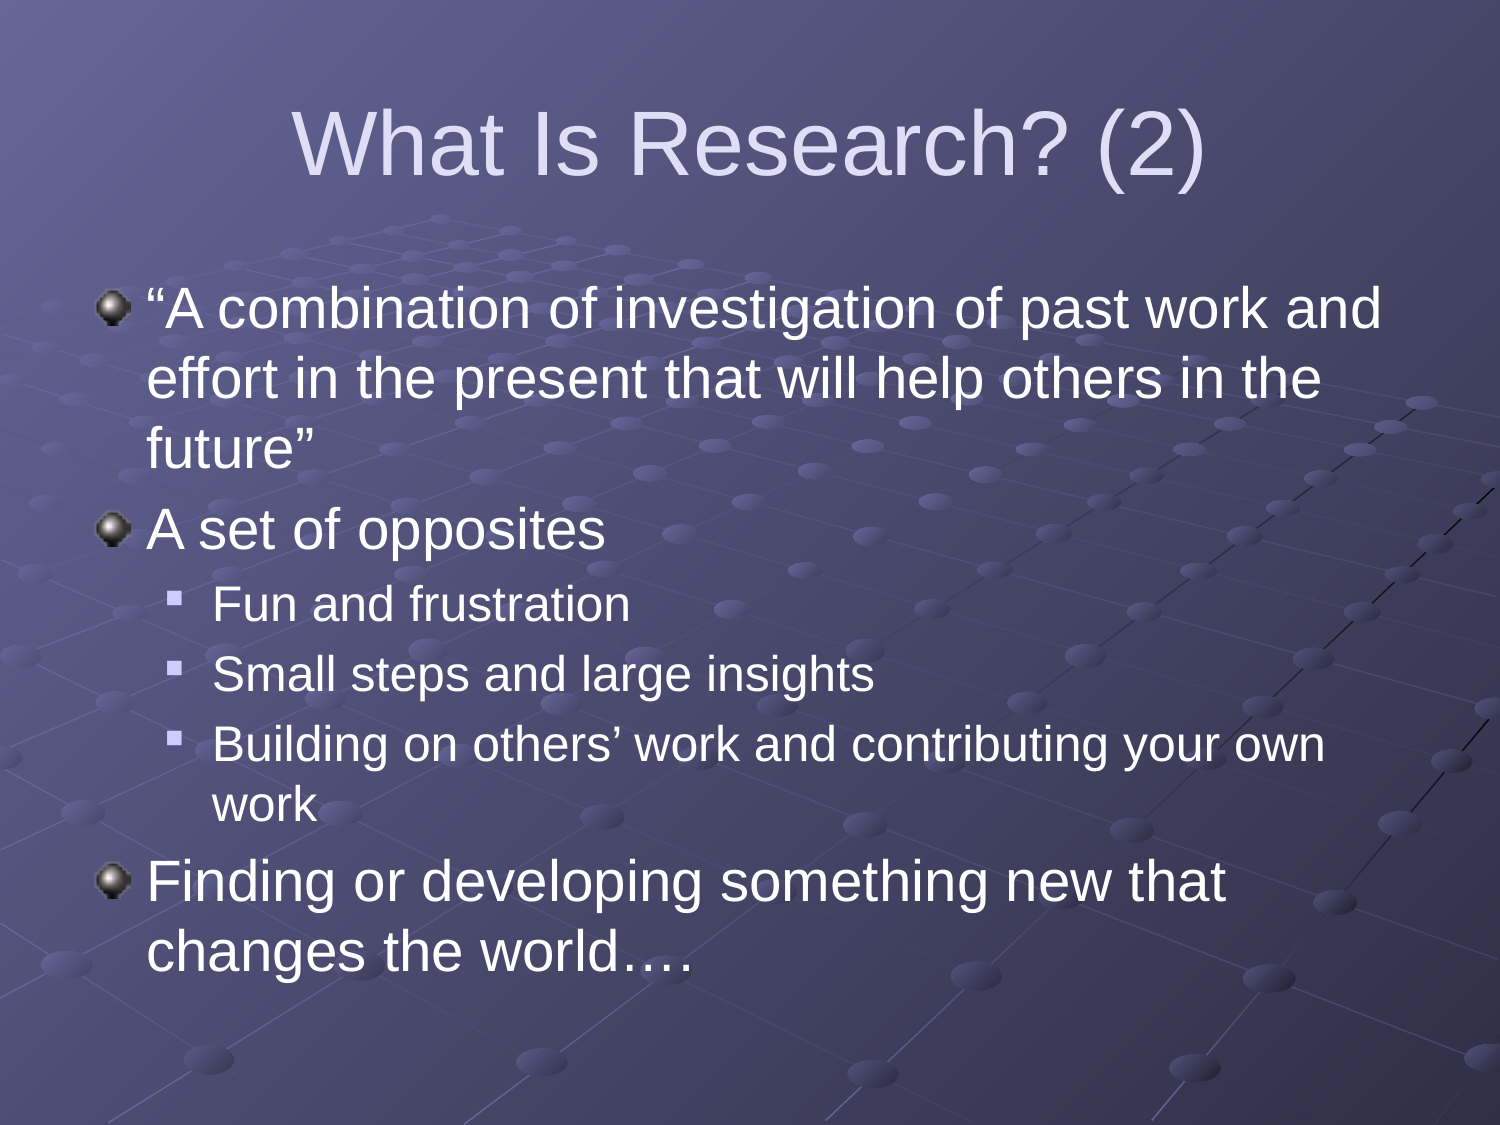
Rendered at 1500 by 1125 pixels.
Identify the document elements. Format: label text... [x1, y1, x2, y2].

picture [90, 857, 131, 899]
picture [90, 506, 131, 547]
list “A combination of investigation of past work and effort in the present that will help others in the future” A set of opposites Fun and frustration Small steps and large insights Building on others’ work and contributing your own work Finding or developing something new that changes the world…. [74, 262, 1426, 1007]
title What Is Research? (2) [74, 44, 1426, 233]
picture [90, 284, 131, 326]
